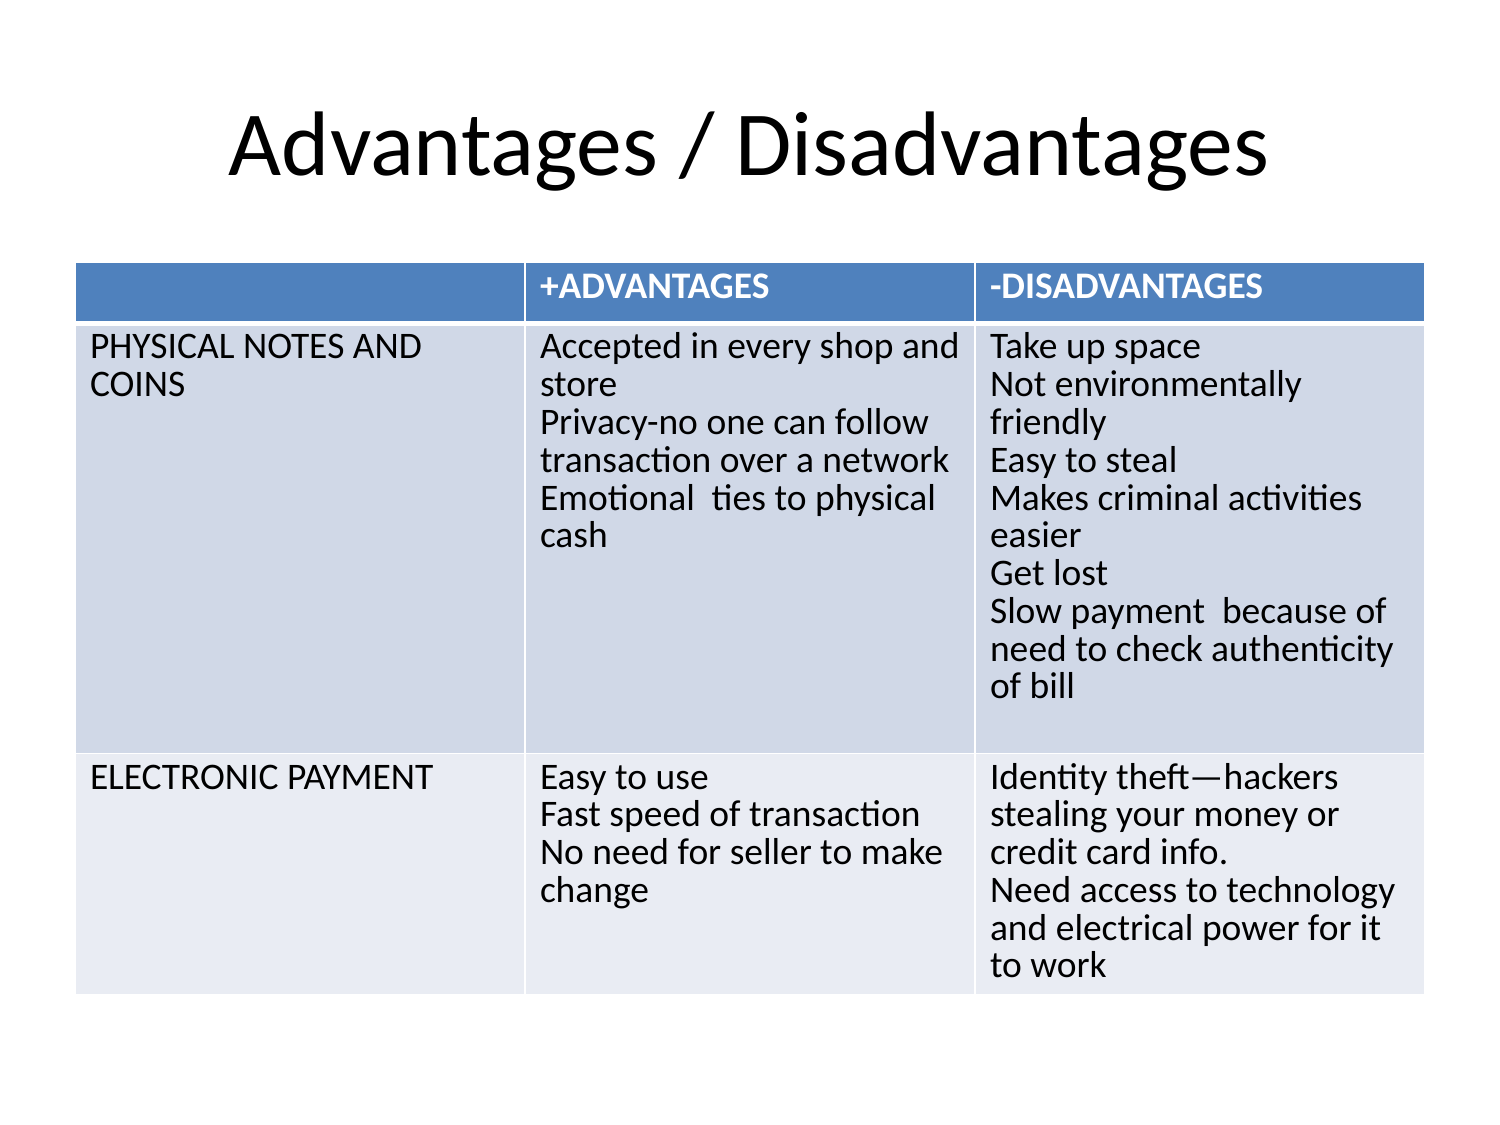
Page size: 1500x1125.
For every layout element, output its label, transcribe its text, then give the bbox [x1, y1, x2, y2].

table_cell Accepted in every shop and store Privacy-no one can follow transaction over a network Emotional ties to physical cash [526, 326, 974, 753]
table_cell Easy to use Fast speed of transaction No need for seller to make change [526, 754, 974, 994]
table_cell Take up space Not environmentally friendly Easy to steal Makes criminal activities easier Get lost Slow payment because of need to check authenticity of bill [976, 326, 1424, 753]
table_cell ELECTRONIC PAYMENT [76, 754, 524, 994]
table_cell Identity theft—hackers stealing your money or credit card info. Need access to technology and electrical power for it to work [976, 754, 1424, 994]
table_header +ADVANTAGES [526, 263, 974, 321]
table_header [76, 263, 524, 321]
table_cell PHYSICAL NOTES AND COINS [76, 326, 524, 753]
title Advantages / Disadvantages [75, 45, 1425, 233]
table_header -DISADVANTAGES [976, 263, 1424, 321]
